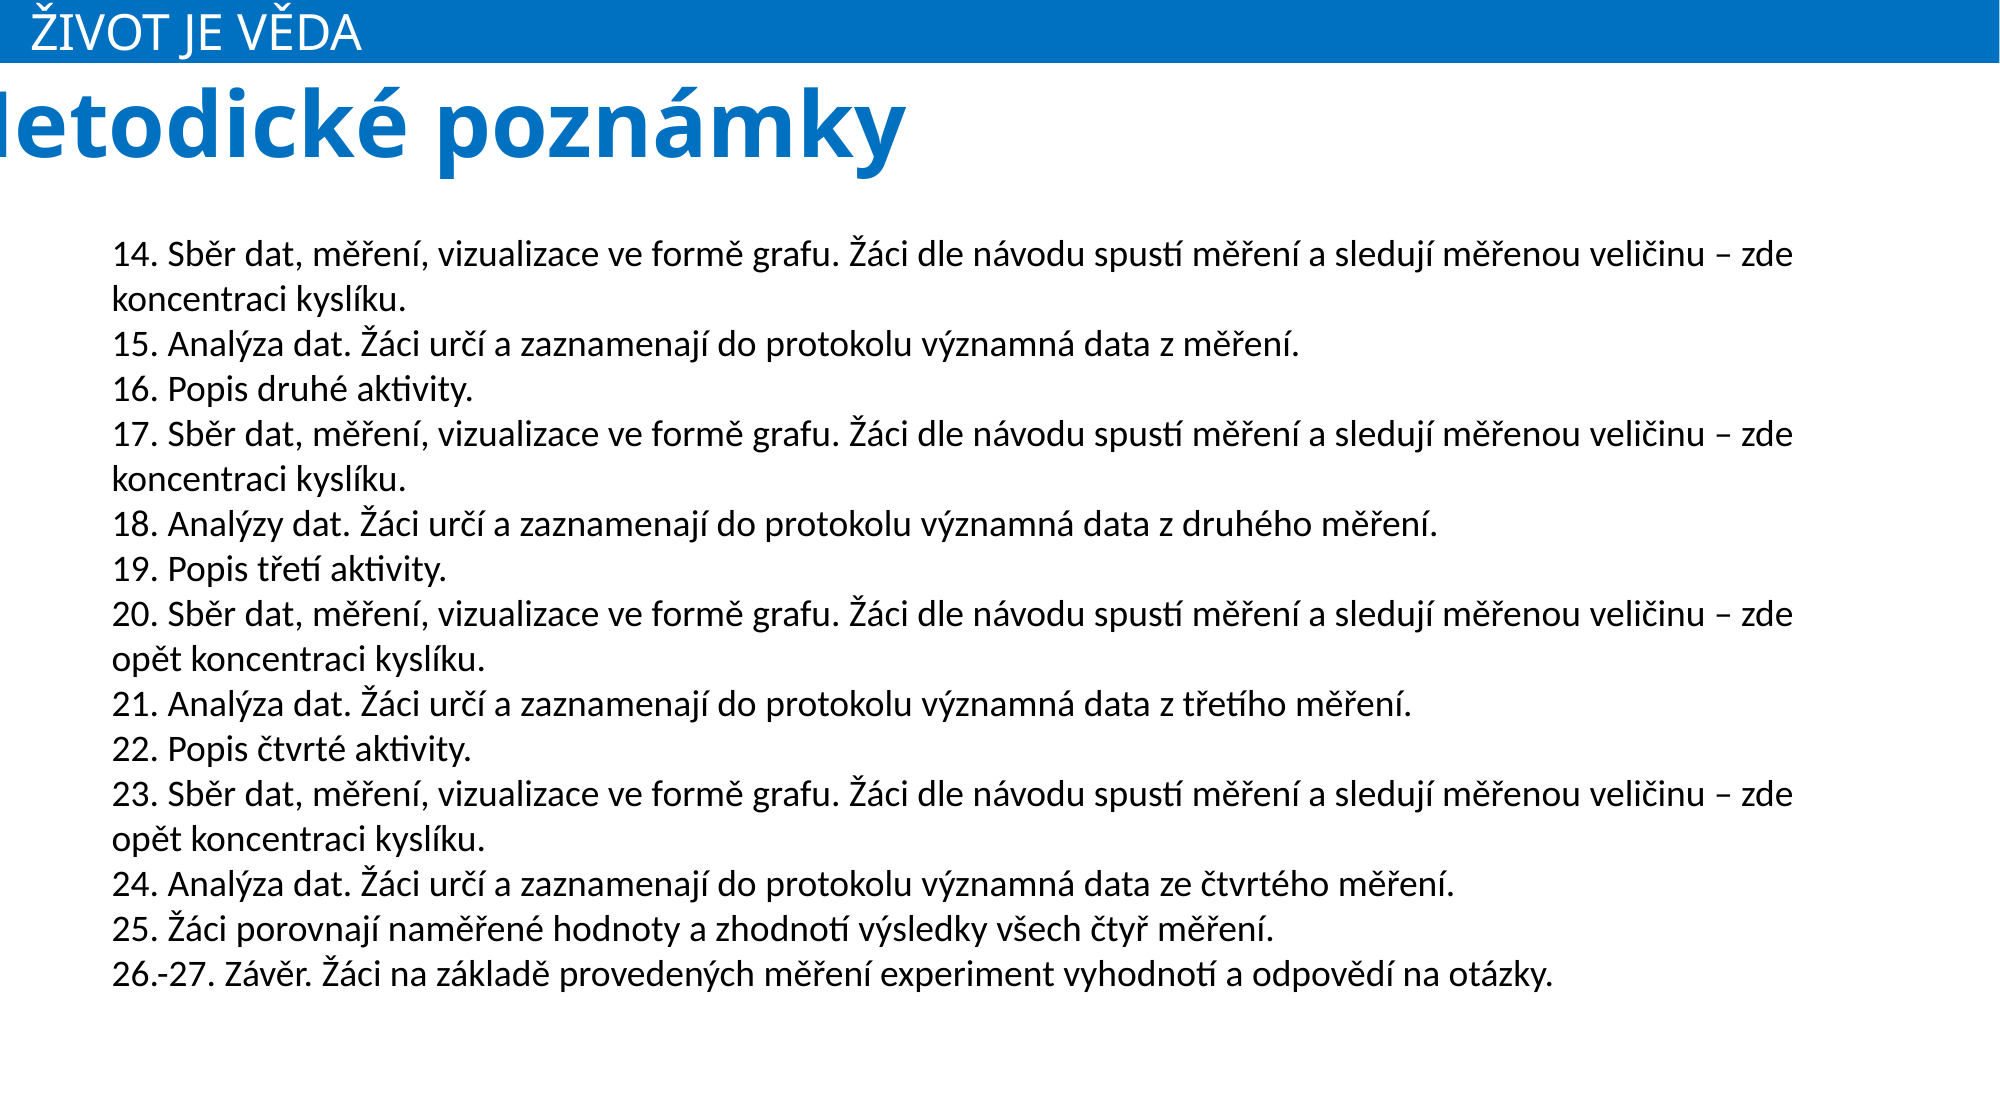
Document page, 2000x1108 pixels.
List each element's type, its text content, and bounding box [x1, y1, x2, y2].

text_box 14. Sběr dat, měření, vizualizace ve formě grafu. Žáci dle návodu spustí měření a sledují měřenou veličinu – zde koncentraci kyslíku. 15. Analýza dat. Žáci určí a zaznamenají do protokolu významná data z měření. 16. Popis druhé aktivity. 17. Sběr dat, měření, vizualizace ve formě grafu. Žáci dle návodu spustí měření a sledují měřenou veličinu – zde koncentraci kyslíku. 18. Analýzy dat. Žáci určí a zaznamenají do protokolu významná data z druhého měření. 19. Popis třetí aktivity. 20. Sběr dat, měření, vizualizace ve formě grafu. Žáci dle návodu spustí měření a sledují měřenou veličinu – zde opět koncentraci kyslíku. 21. Analýza dat. Žáci určí a zaznamenají do protokolu významná data z třetího měření. 22. Popis čtvrté aktivity. 23. Sběr dat, měření, vizualizace ve formě grafu. Žáci dle návodu spustí měření a sledují měřenou veličinu – zde opět koncentraci kyslíku. 24. Analýza dat. Žáci určí a zaznamenají do protokolu významná data ze čtvrtého měření. 25. Žáci porovnají naměřené hodnoty a zhodnotí výsledky všech čtyř měření. 26.-27. Závěr. Žáci na základě provedených měření experiment vyhodnotí a odpovědí na otázky. [96, 176, 1832, 1107]
text_box Metodické poznámky [0, 65, 908, 176]
